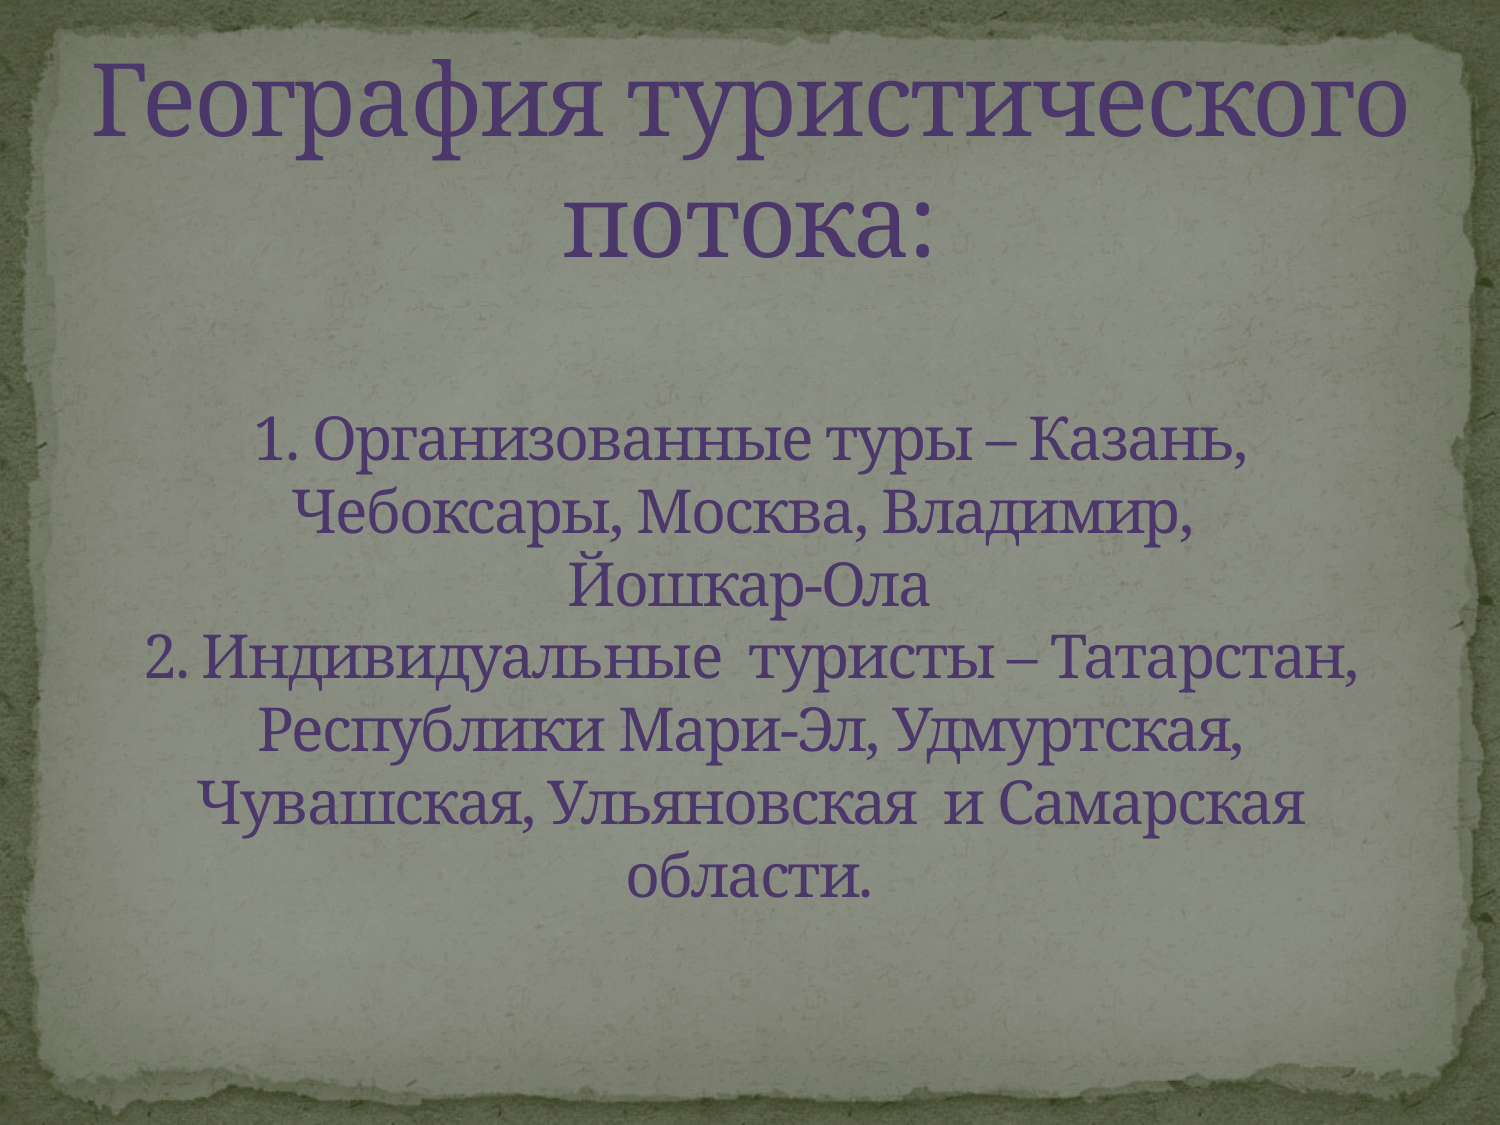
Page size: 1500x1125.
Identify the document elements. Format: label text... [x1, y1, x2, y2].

title География туристического потока: 1. Организованные туры – Казань, Чебоксары, Москва, Владимир, Йошкар-Ола 2. Индивидуальные туристы – Татарстан, Республики Мари-Эл, Удмуртская, Чувашская, Ульяновская и Самарская области. [74, 24, 1425, 1090]
